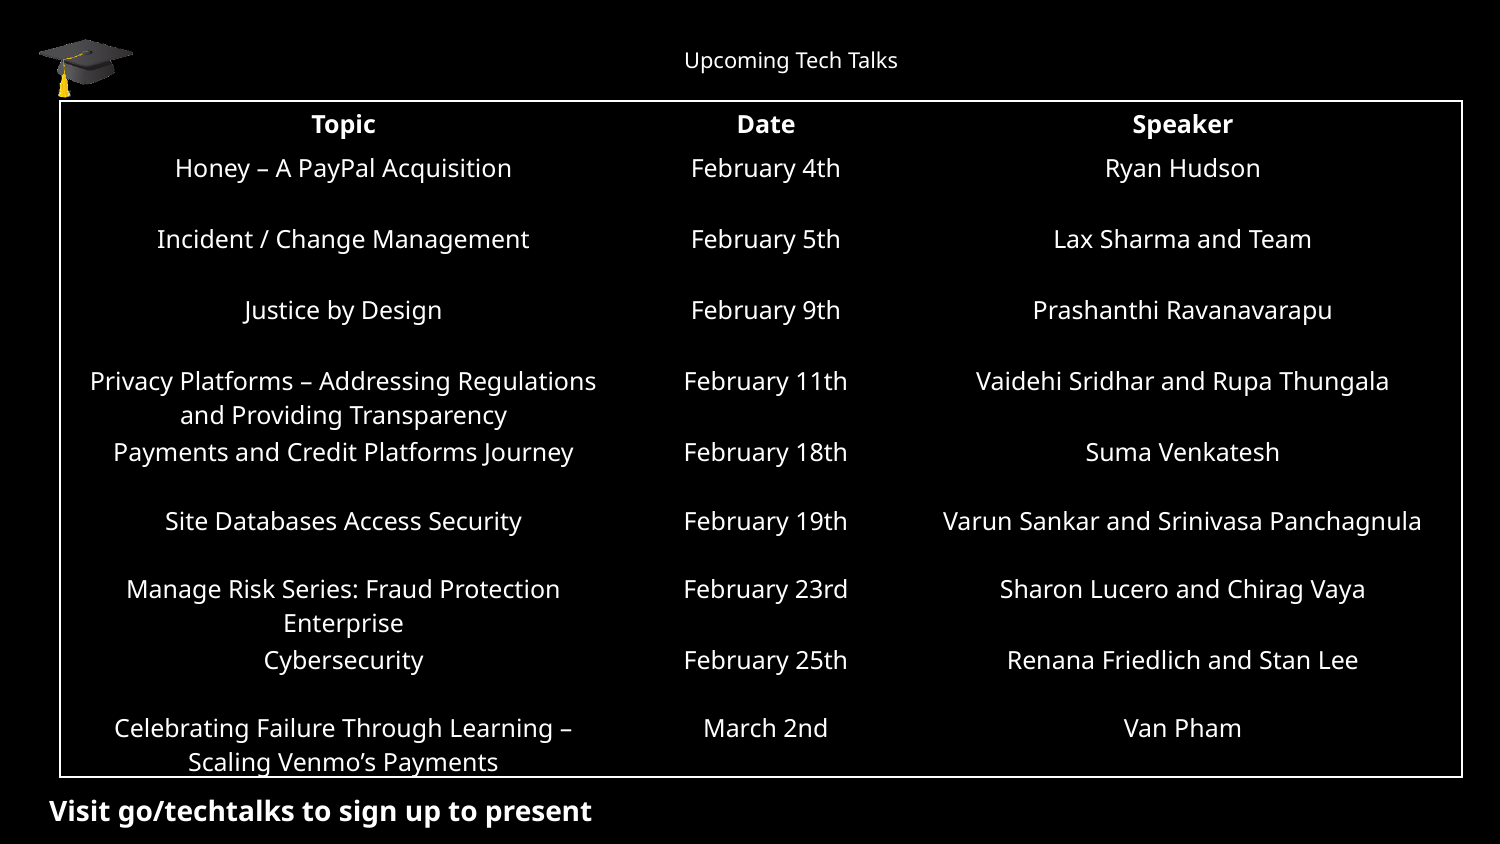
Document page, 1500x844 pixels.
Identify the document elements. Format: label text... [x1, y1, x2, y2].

table_cell February 11th [628, 358, 904, 430]
table_header Speaker [904, 102, 1461, 145]
table_cell Cybersecurity [61, 637, 628, 706]
table_cell February 4th [628, 145, 904, 216]
table_cell Privacy Platforms – Addressing Regulations and Providing Transparency [61, 358, 628, 430]
table_cell Varun Sankar and Srinivasa Panchagnula [904, 498, 1461, 566]
table_cell Suma Venkatesh [904, 430, 1461, 498]
table_header Date [628, 102, 904, 145]
table_cell February 23rd [628, 566, 904, 637]
table_cell Sharon Lucero and Chirag Vaya [904, 566, 1461, 637]
table_cell Vaidehi Sridhar and Rupa Thungala [904, 358, 1461, 430]
title Upcoming Tech Talks [495, 37, 1087, 83]
table_cell February 5th [628, 216, 904, 287]
picture [37, 37, 134, 99]
table_cell Celebrating Failure Through Learning – Scaling Venmo’s Payments [61, 706, 628, 776]
table_cell February 18th [628, 430, 904, 498]
table_cell February 25th [628, 637, 904, 706]
table_cell Incident / Change Management [61, 216, 628, 287]
table_cell Manage Risk Series: Fraud Protection Enterprise [61, 566, 628, 637]
table_cell Van Pham [904, 706, 1461, 776]
table_cell February 9th [628, 287, 904, 358]
table_header Topic [61, 102, 628, 145]
table_cell February 19th [628, 498, 904, 566]
table_cell Site Databases Access Security [61, 498, 628, 566]
table_cell Honey – A PayPal Acquisition [61, 145, 628, 216]
table_cell Prashanthi Ravanavarapu [904, 287, 1461, 358]
table_cell Renana Friedlich and Stan Lee [904, 637, 1461, 706]
table_cell Ryan Hudson [904, 145, 1461, 216]
table_cell Payments and Credit Platforms Journey [61, 430, 628, 498]
table_cell March 2nd [628, 706, 904, 776]
text_box Visit go/techtalks to sign up to present [34, 786, 623, 835]
table_cell Justice by Design [61, 287, 628, 358]
table_cell Lax Sharma and Team [904, 216, 1461, 287]
